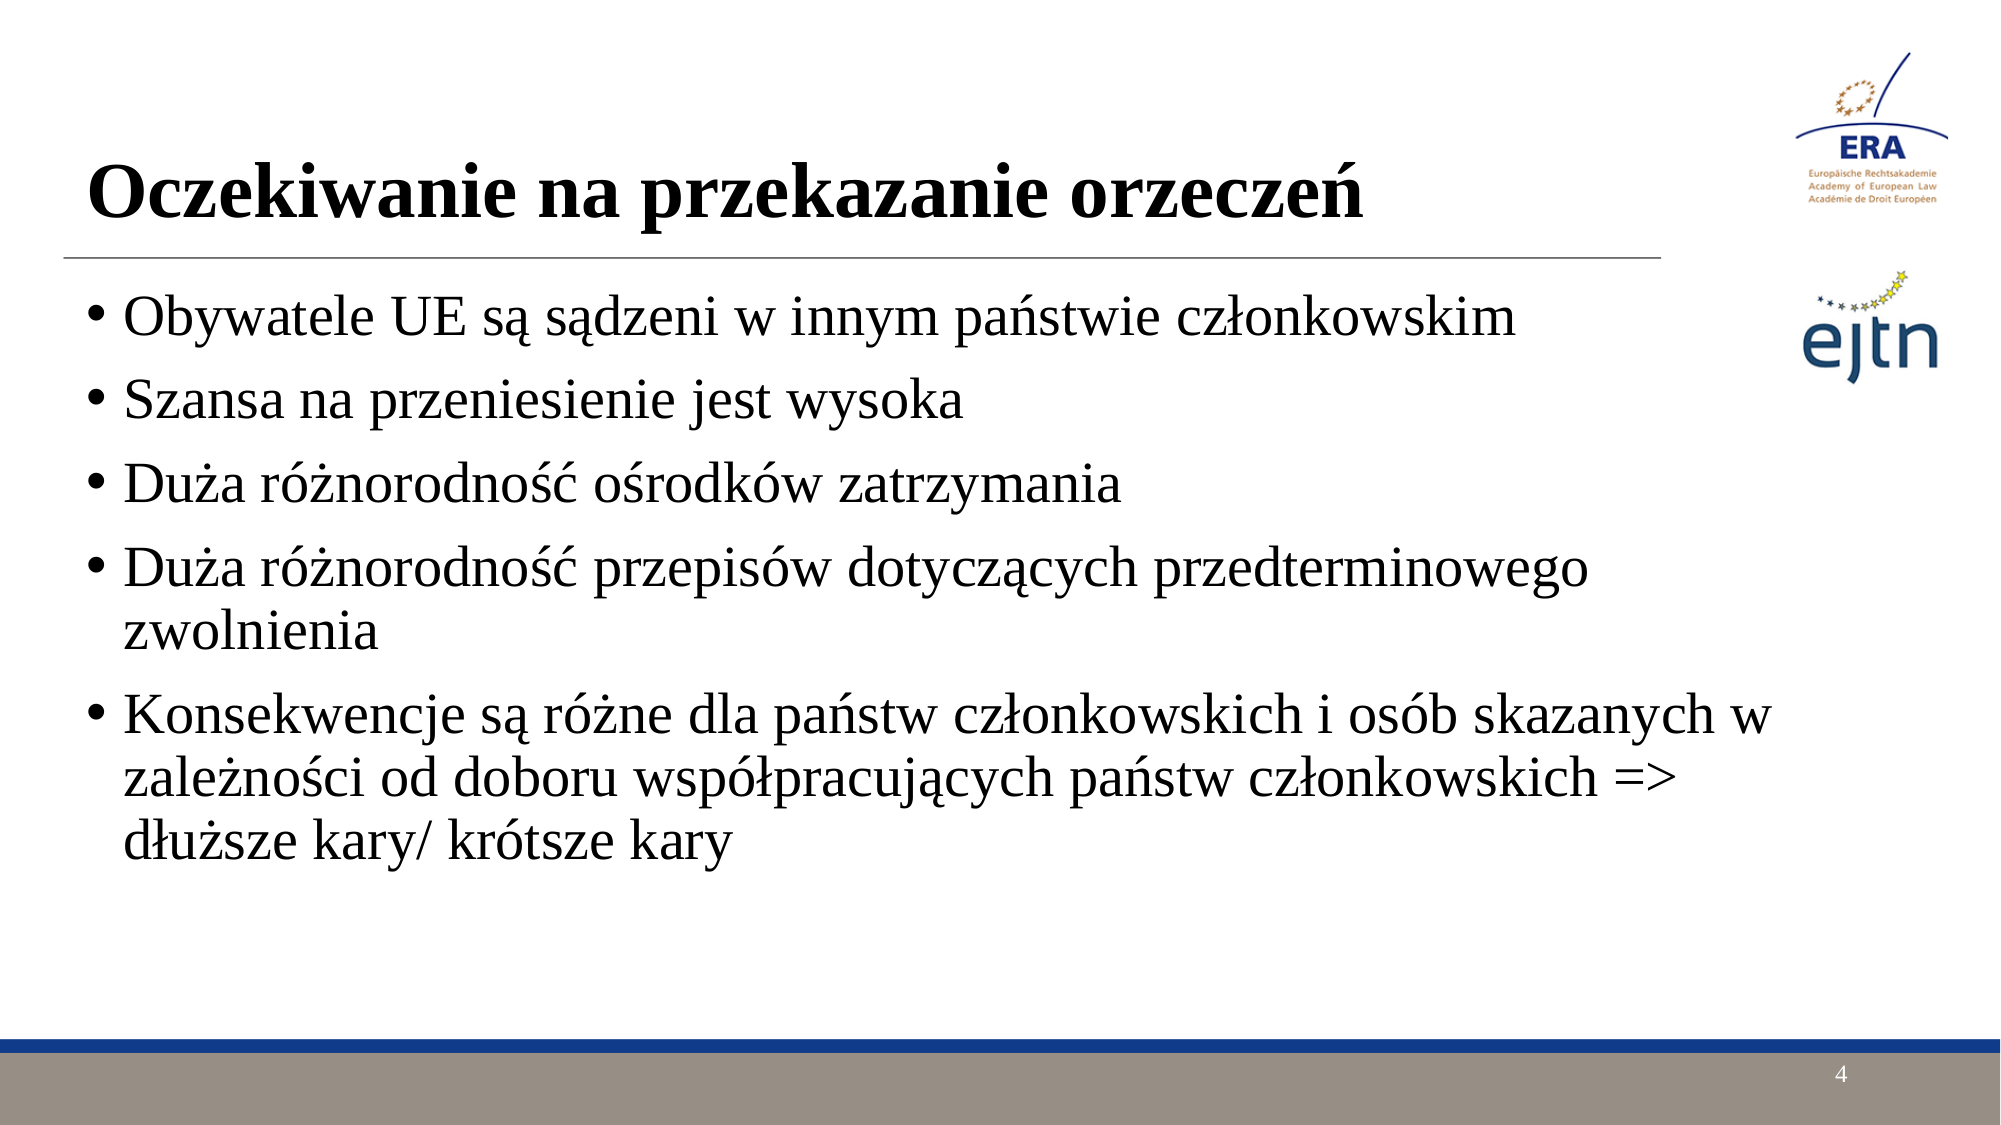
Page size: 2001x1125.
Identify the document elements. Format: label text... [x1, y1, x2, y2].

list Obywatele UE są sądzeni w innym państwie członkowskim Szansa na przeniesienie jest wysoka Duża różnorodność ośrodków zatrzymania Duża różnorodność przepisów dotyczących przedterminowego zwolnienia Konsekwencje są różne dla państw członkowskich i osób skazanych w zależności od doboru współpracujących państw członkowskich => dłuższe kary/ krótsze kary [70, 277, 1796, 992]
picture [0, 0, 2001, 1125]
title Oczekiwanie na przekazanie orzeczeń [70, 83, 1796, 277]
slide_number 4 [1412, 1042, 1863, 1103]
